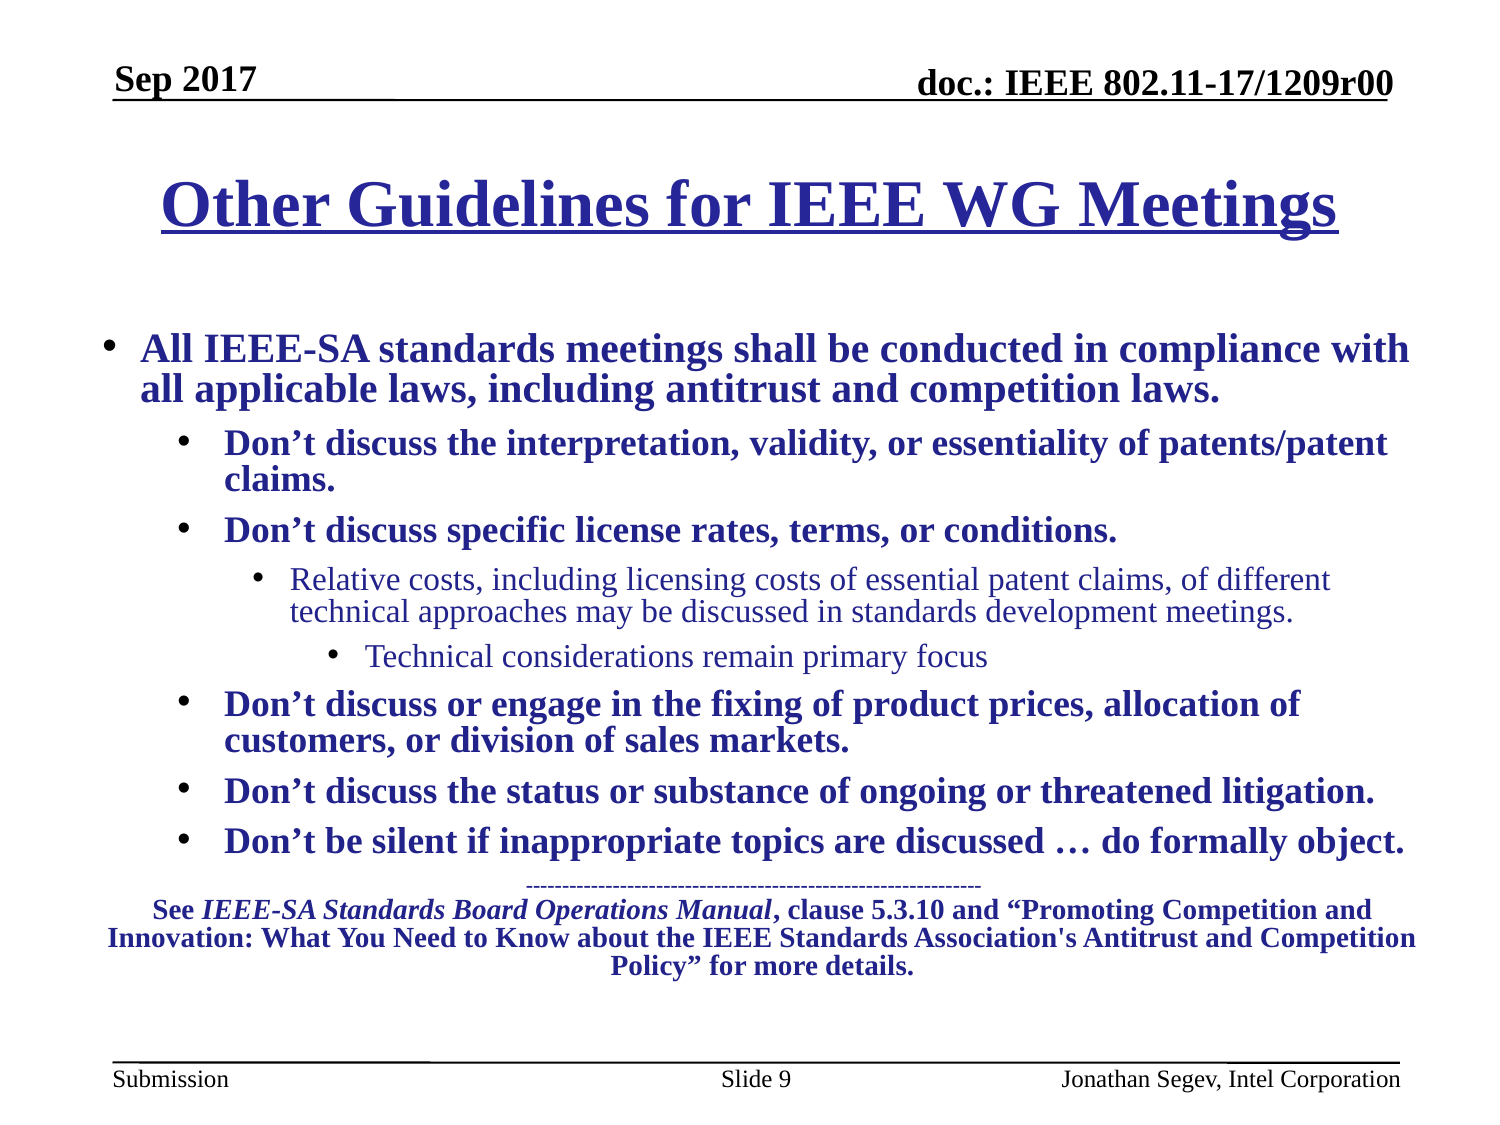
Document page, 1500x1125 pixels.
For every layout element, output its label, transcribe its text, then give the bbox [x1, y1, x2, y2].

title Other Guidelines for IEEE WG Meetings [112, 112, 1388, 287]
footer Jonathan Segev, Intel Corporation [878, 1061, 1402, 1093]
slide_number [114, 54, 423, 100]
slide_number Slide 9 [712, 1061, 800, 1123]
text_box All IEEE-SA standards meetings shall be conducted in compliance with all applicable laws, including antitrust and competition laws. Don’t discuss the interpretation, validity, or essentiality of patents/patent claims. Don’t discuss specific license rates, terms, or conditions. Relative costs, including licensing costs of essential patent claims, of different technical approaches may be discussed in standards development meetings. Technical considerations remain primary focus Don’t discuss or engage in the fixing of product prices, allocation of customers, or division of sales markets. Don’t discuss the status or substance of ongoing or threatened litigation. Don’t be silent if inappropriate topics are discussed … do formally object. --------------------------------------------------------------- See IEEE-SA Standards Board Operations Manual, clause 5.3.10 and “Promoting Competition and Innovation: What You Need to Know about the IEEE Standards Association's Antitrust and Competition Policy” for more details. [87, 287, 1438, 1050]
